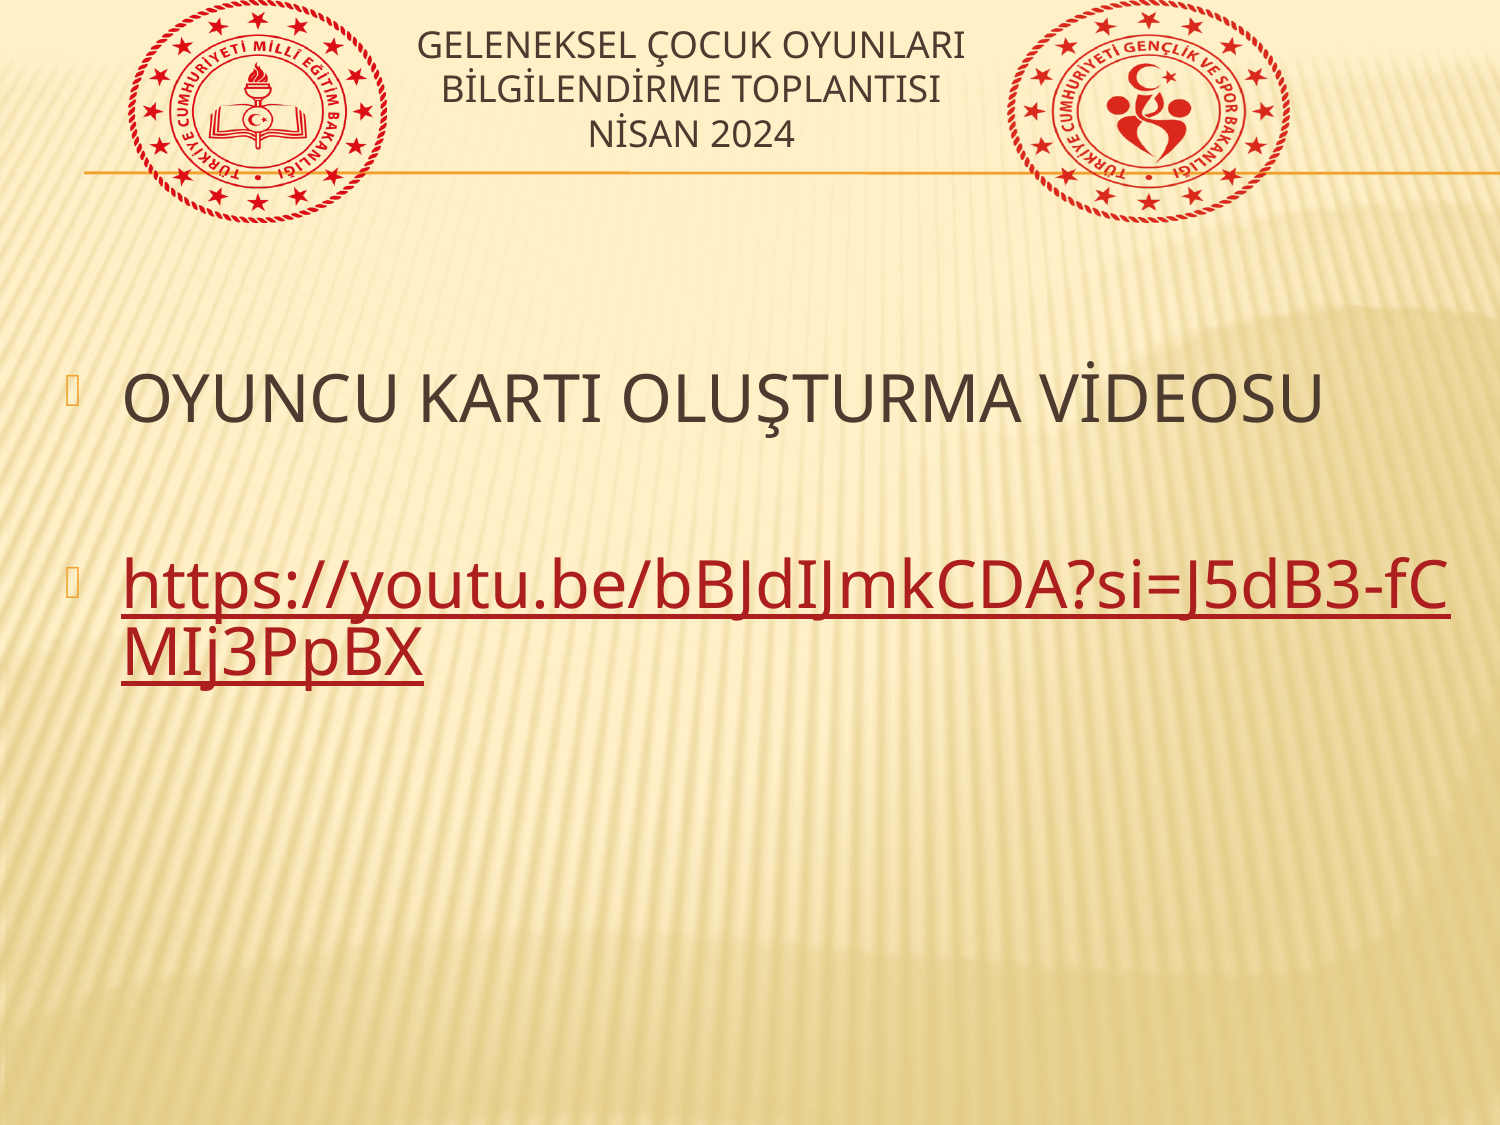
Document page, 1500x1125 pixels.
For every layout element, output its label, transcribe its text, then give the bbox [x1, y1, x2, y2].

picture [128, 0, 387, 223]
title GELENEKSEL ÇOCUK OYUNLARI BİLGİLENDİRME TOPLANTISI NİSAN 2024 [390, 0, 997, 176]
list OYUNCU KARTI OLUŞTURMA VİDEOSU https://youtu.be/bBJdIJmkCDA?si=J5dB3-fCMIj3PpBX [50, 254, 1475, 998]
picture [1007, 0, 1290, 223]
